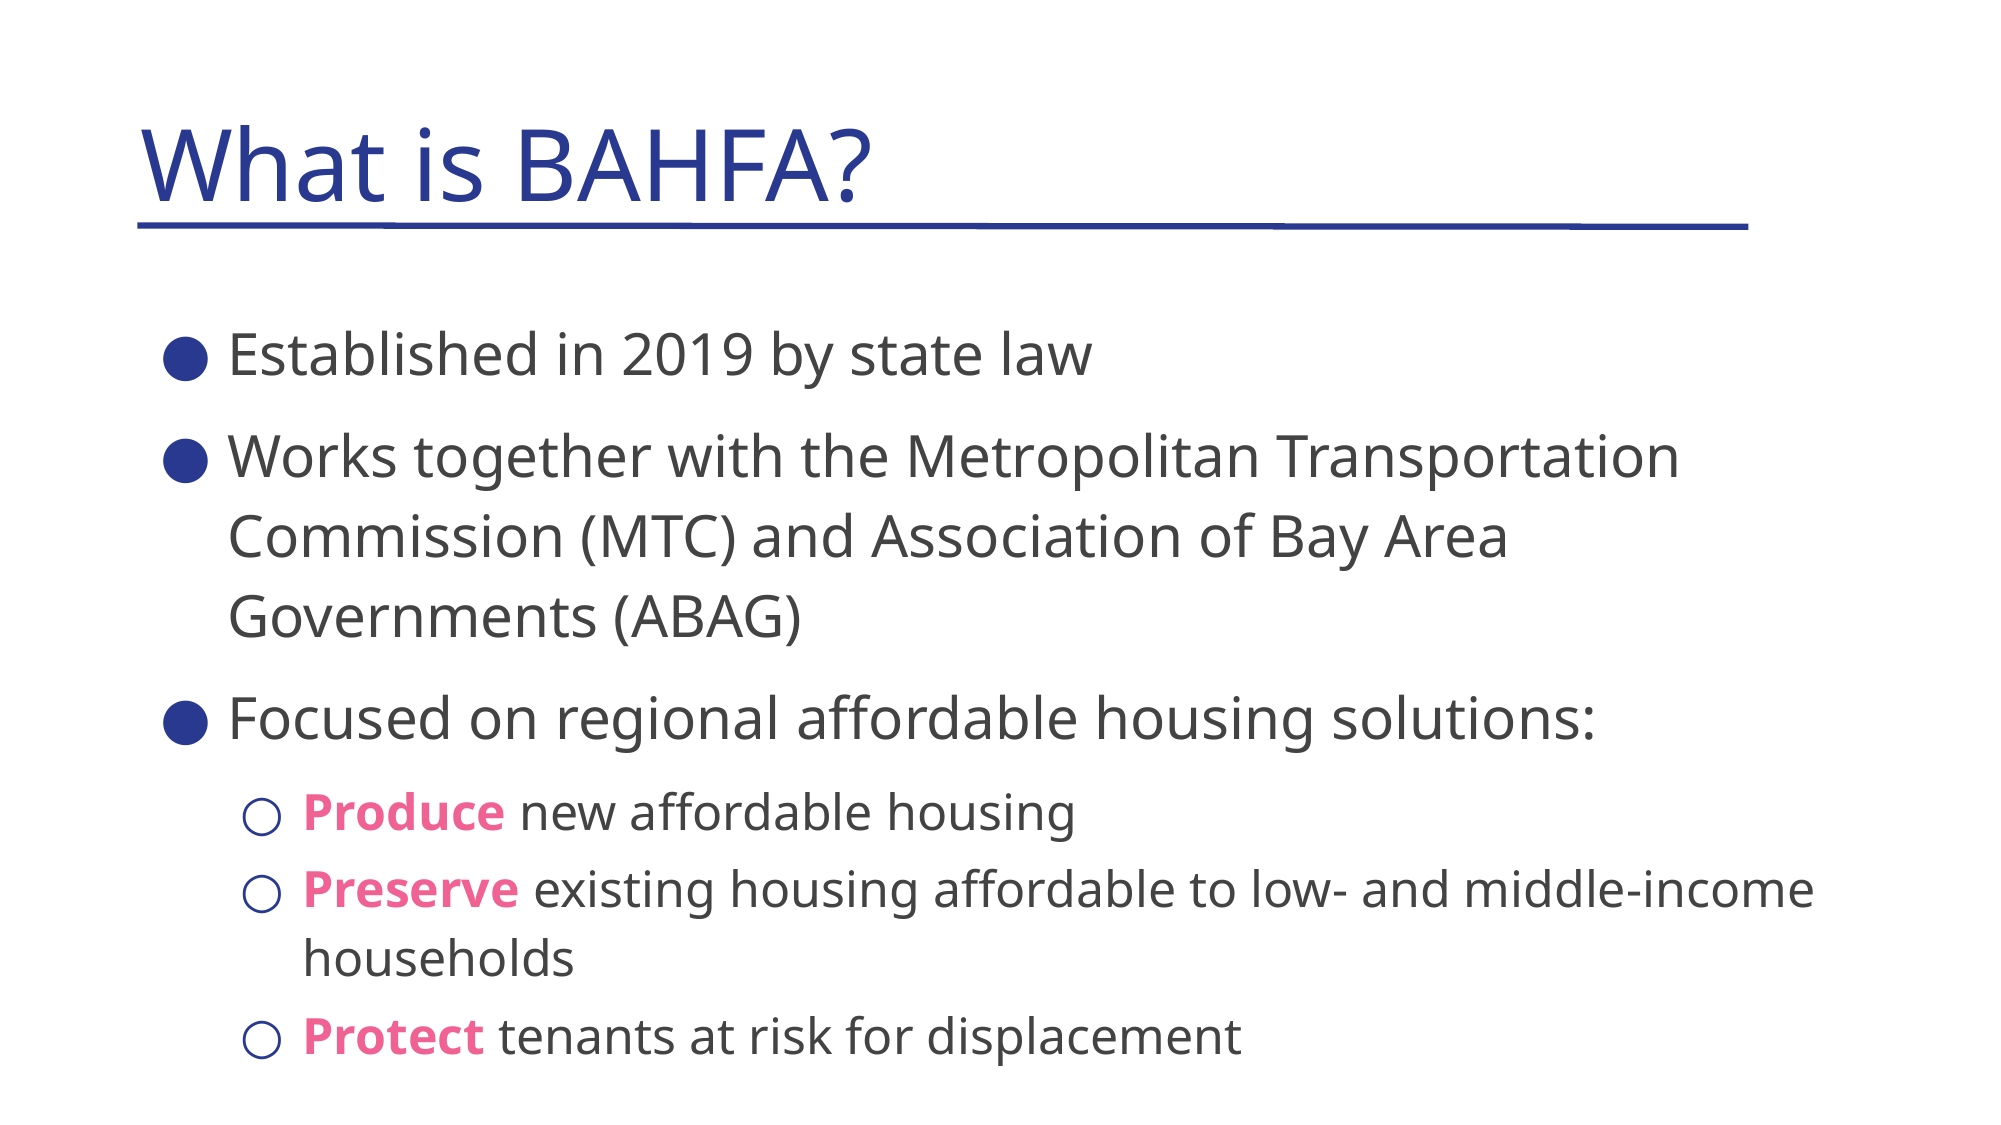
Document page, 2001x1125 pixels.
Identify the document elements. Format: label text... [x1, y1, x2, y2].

list Established in 2019 by state law Works together with the Metropolitan Transportation Commission (MTC) and Association of Bay Area Governments (ABAG) Focused on regional affordable housing solutions: Produce new affordable housing Preserve existing housing affordable to low- and middle-income households Protect tenants at risk for displacement [137, 299, 1863, 1014]
title What is BAHFA? [125, 59, 1850, 278]
